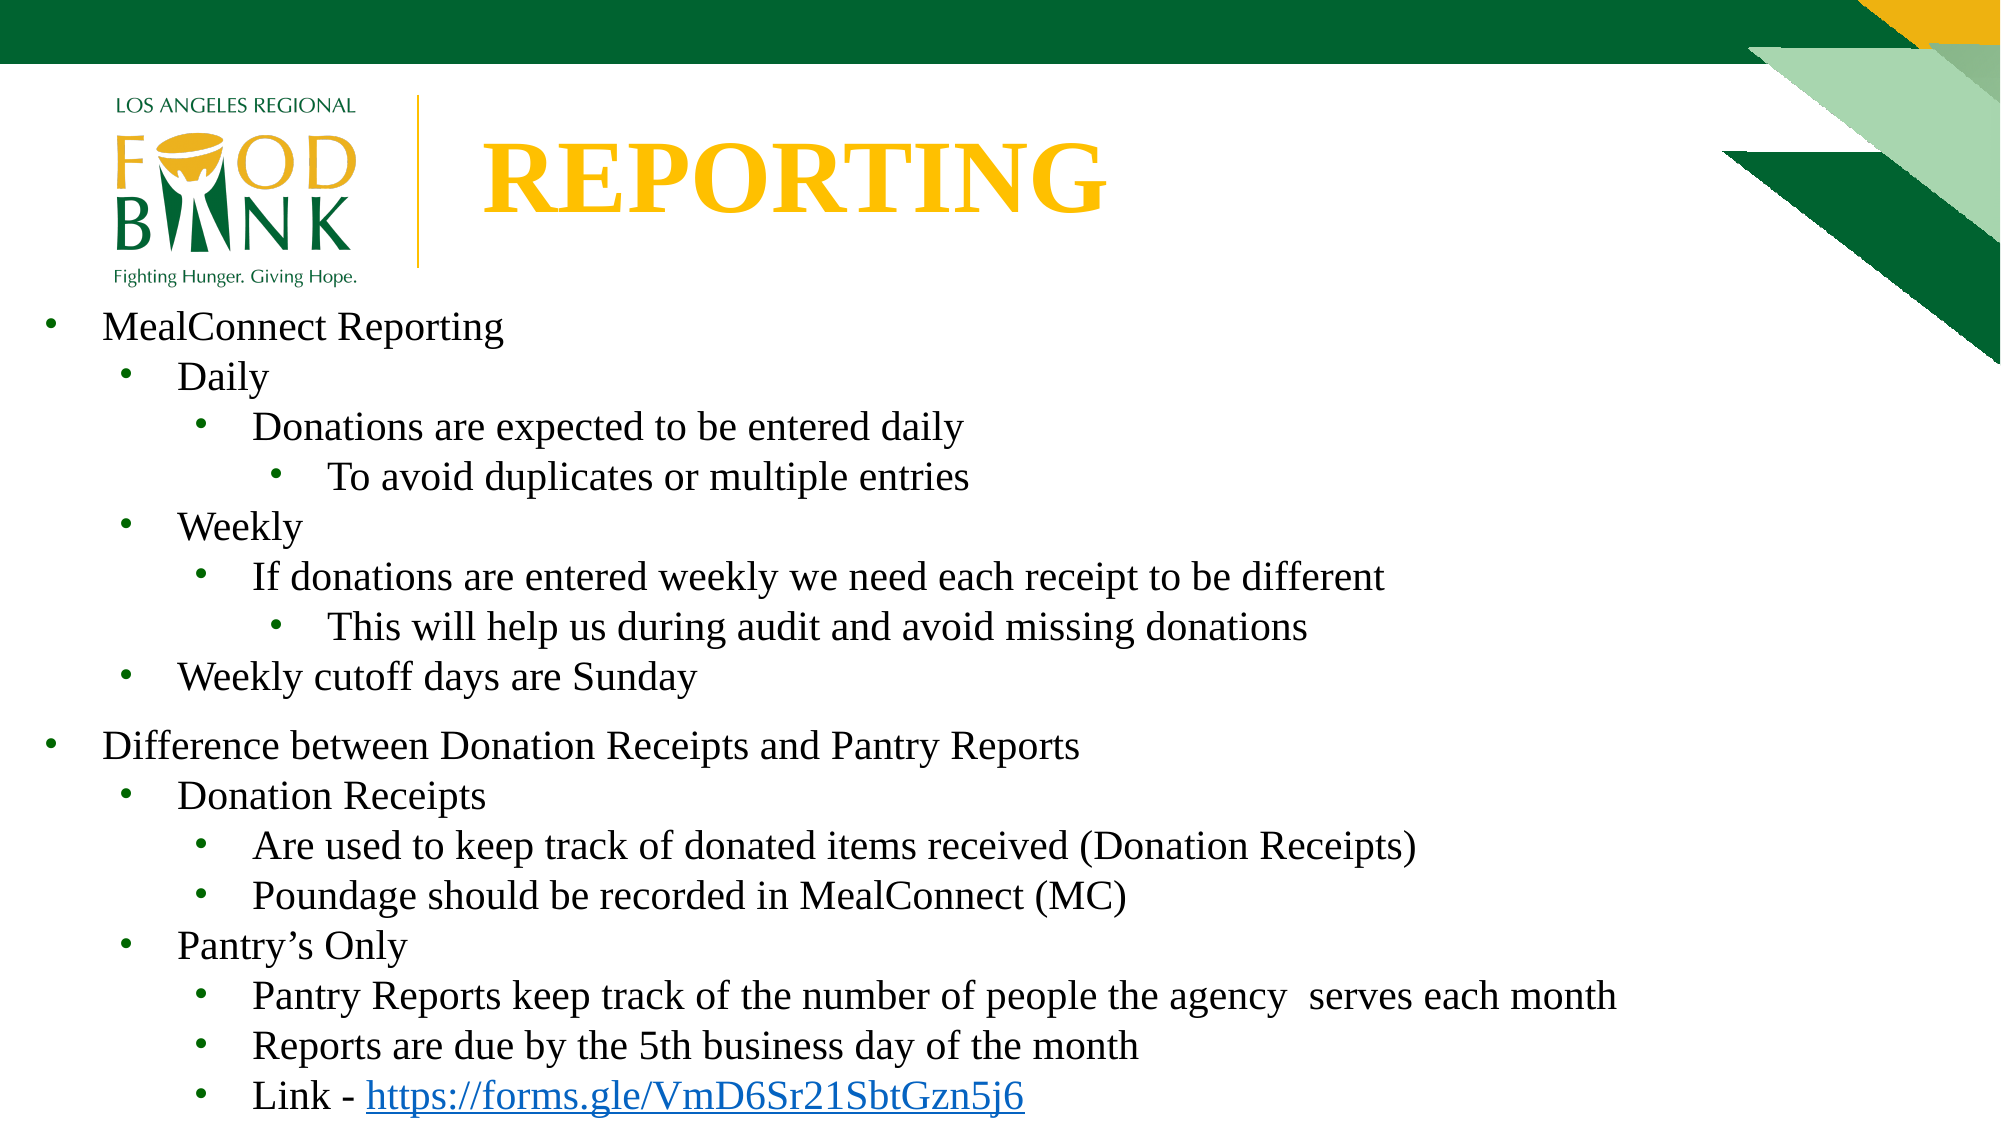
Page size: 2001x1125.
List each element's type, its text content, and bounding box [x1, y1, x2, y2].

picture [0, 0, 2001, 371]
list REPORTING [467, 124, 1729, 291]
text_box Difference between Donation Receipts and Pantry Reports Donation Receipts Are used to keep track of donated items received (Donation Receipts) Poundage should be recorded in MealConnect (MC) Pantry’s Only Pantry Reports keep track of the number of people the agency serves each month Reports are due by the 5th business day of the month Link - https://forms.gle/VmD6Sr21SbtGzn5j6 [12, 710, 2000, 1125]
text_box MealConnect Reporting Daily Donations are expected to be entered daily To avoid duplicates or multiple entries Weekly If donations are entered weekly we need each receipt to be different This will help us during audit and avoid missing donations Weekly cutoff days are Sunday [12, 291, 1988, 707]
